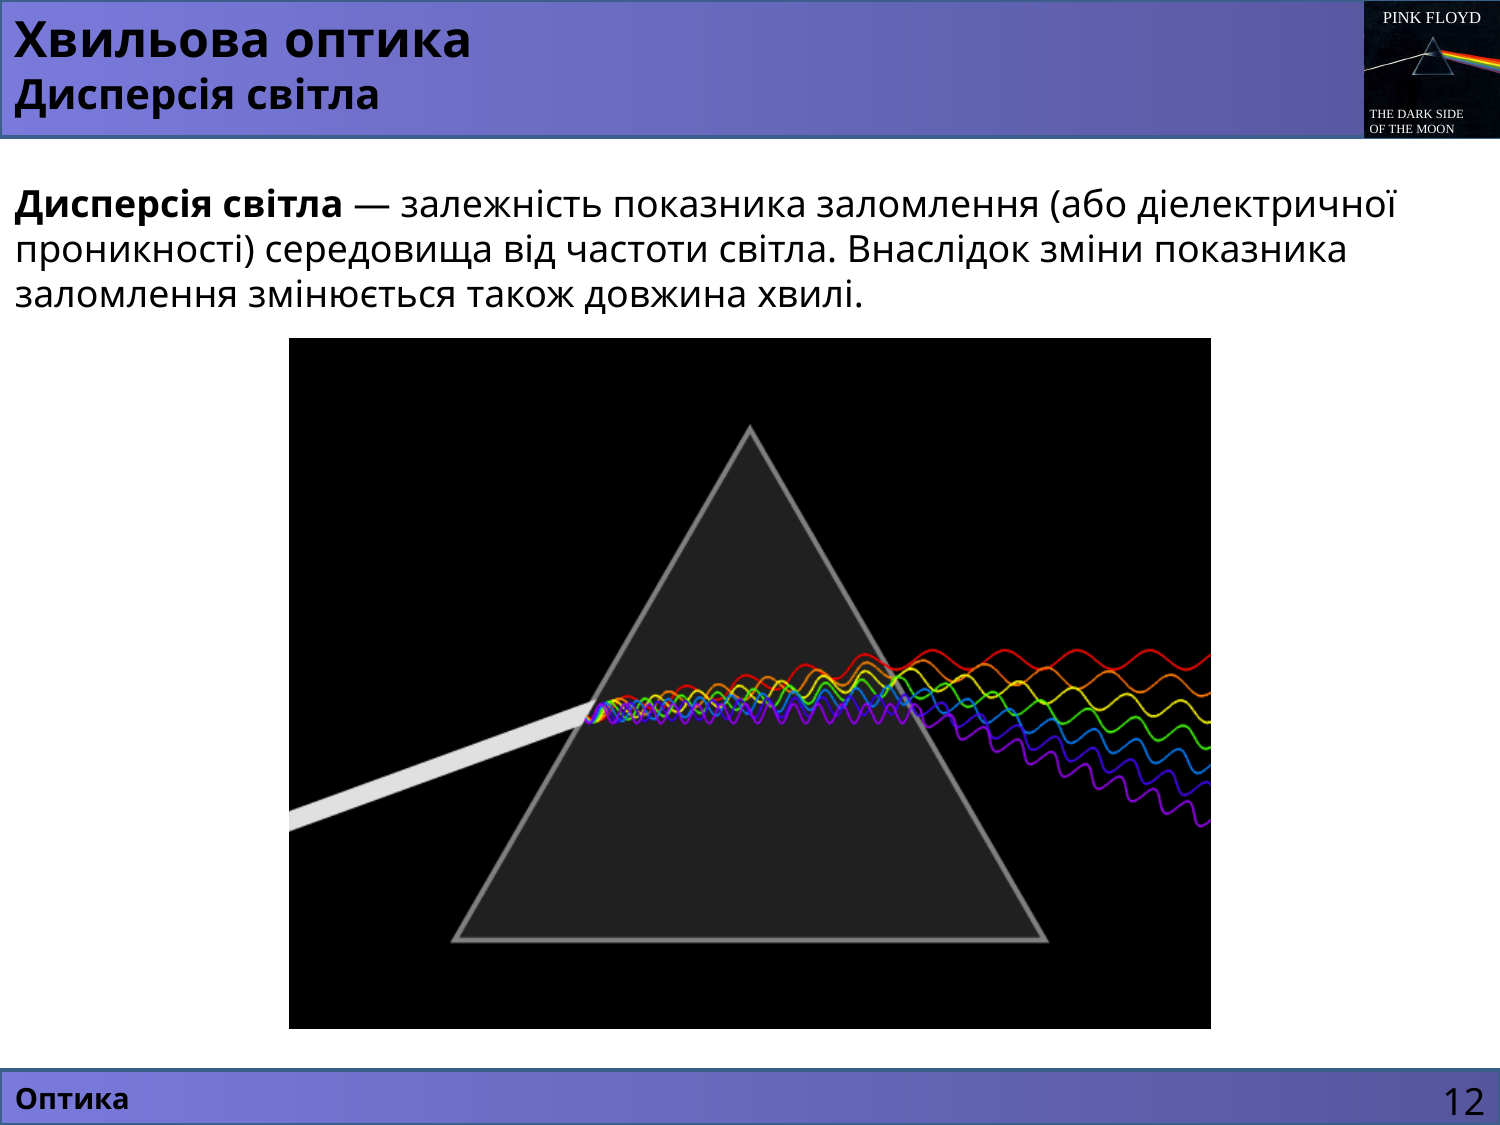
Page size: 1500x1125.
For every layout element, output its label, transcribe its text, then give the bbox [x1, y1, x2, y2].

text_box 12 [1399, 1070, 1500, 1125]
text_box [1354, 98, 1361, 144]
text_box [0, 0, 1362, 139]
text_box Оптика [0, 1068, 1500, 1125]
picture [288, 337, 1211, 1030]
text_box Хвильова оптика Дисперсія світла [0, 0, 1306, 125]
text_box Дисперсія світла — залежність показника заломлення (або діелектричної проникності) середовища від частоти світла. Внаслідок зміни показника заломлення змінюється також довжина хвилі. [0, 172, 1500, 323]
picture [1363, 1, 1500, 138]
